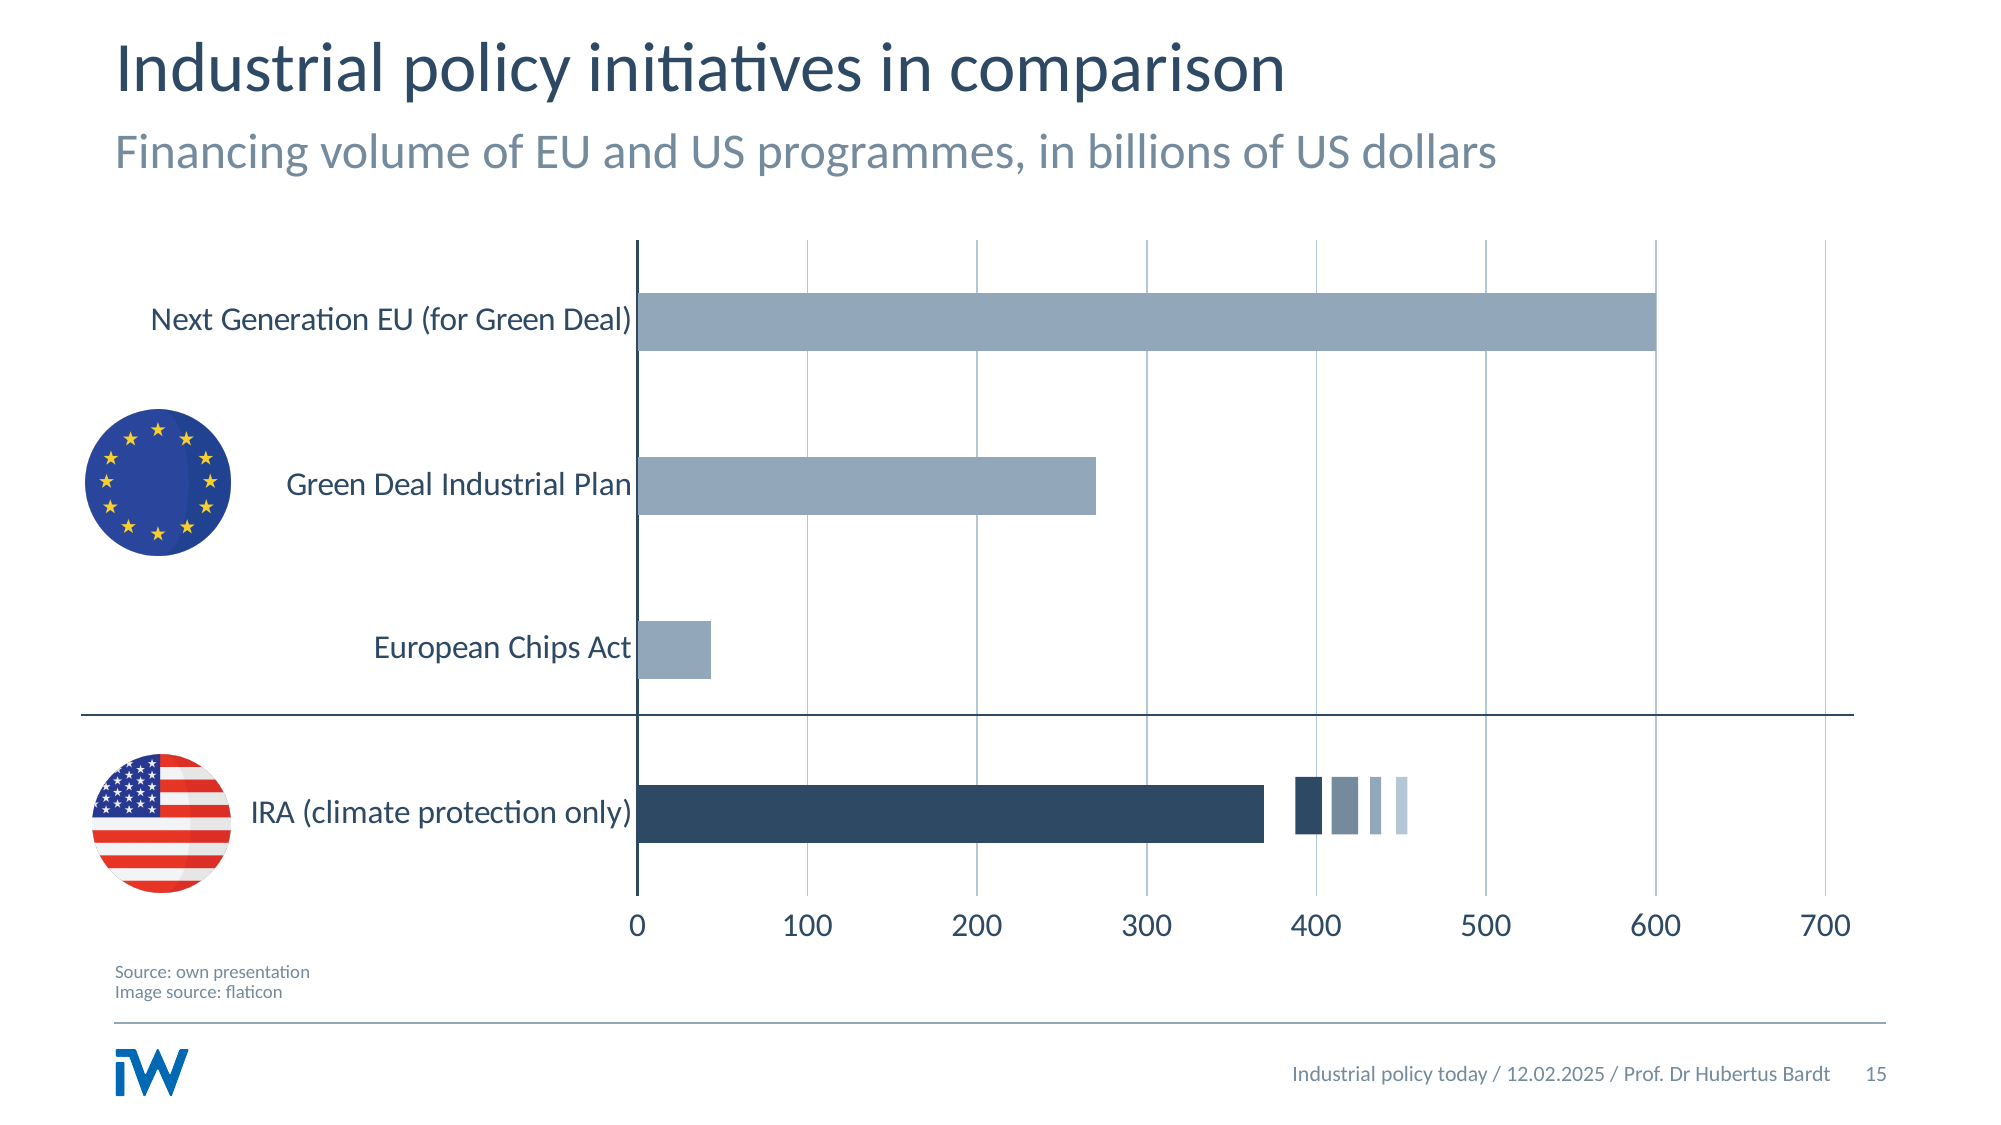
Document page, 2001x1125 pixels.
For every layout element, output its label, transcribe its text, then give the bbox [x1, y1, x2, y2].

slide_number 15 [1831, 1042, 1888, 1103]
list Financing volume of EU and US programmes, in billions of US dollars [115, 126, 1886, 185]
chart [115, 225, 1887, 959]
picture [85, 409, 231, 556]
picture [92, 754, 231, 893]
title Industrial policy initiatives in comparison [115, 30, 1886, 126]
list Source: own presentation Image source: flaticon [115, 962, 1887, 1006]
footer Industrial policy today / 12.02.2025 / Prof. Dr Hubertus Bardt [905, 1042, 1831, 1103]
picture [80, 1013, 224, 1125]
